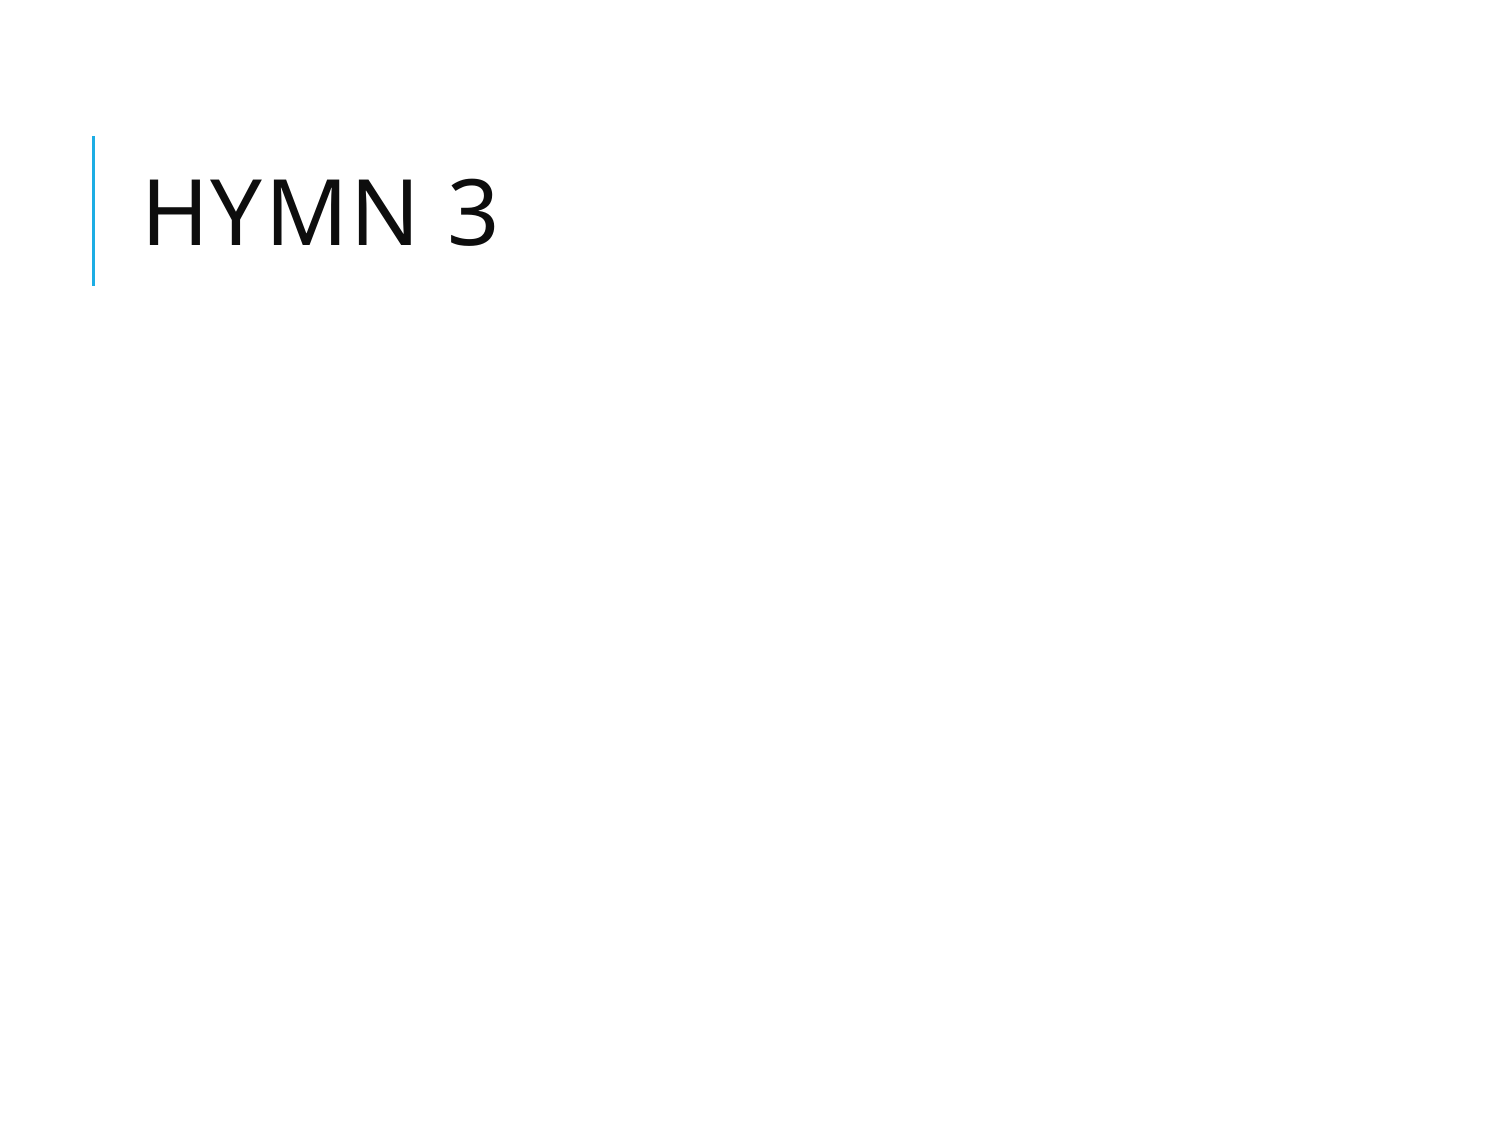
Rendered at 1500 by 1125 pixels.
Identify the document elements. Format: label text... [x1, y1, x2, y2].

title Hymn 3 [126, 96, 1322, 342]
